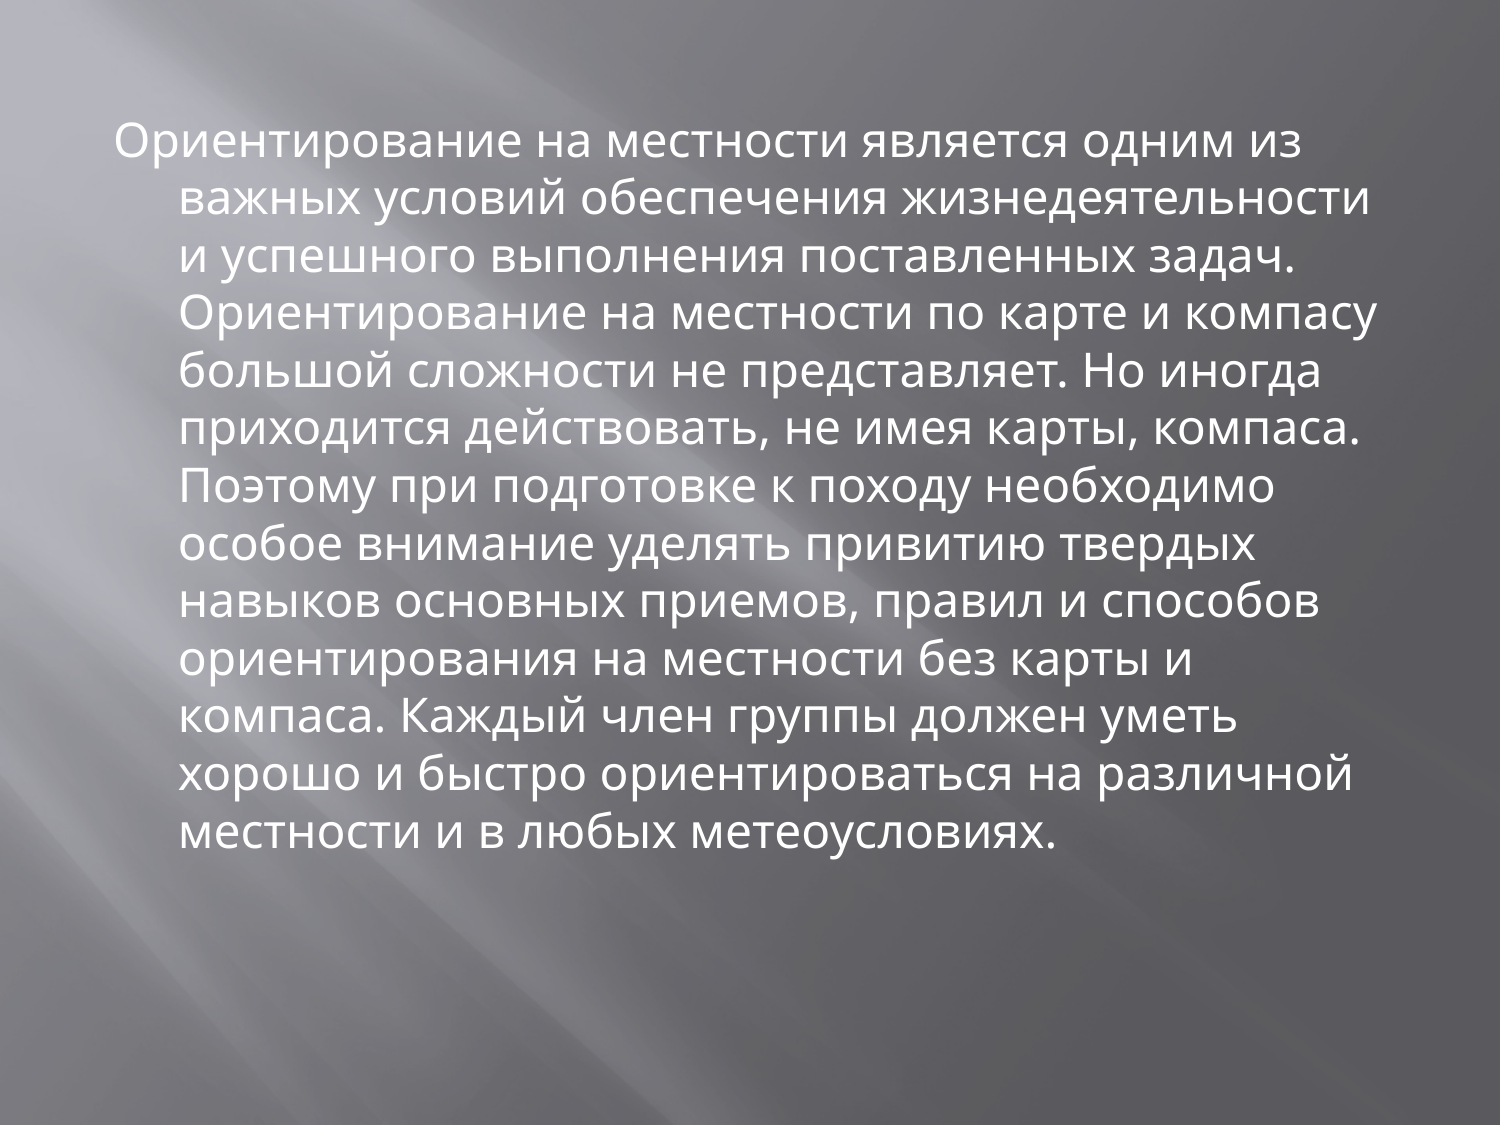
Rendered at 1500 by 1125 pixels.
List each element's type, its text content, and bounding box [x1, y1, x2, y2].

list Ориентирование на местности является одним из важных условий обеспечения жизнедеятельности и успешного выполнения поставленных задач. Ориентирование на местности по карте и компасу большой сложности не представляет. Но иногда приходится действовать, не имея карты, компаса. Поэтому при подготовке к походу необходимо особое внимание уделять привитию твердых навыков основных приемов, правил и способов ориентирования на местности без карты и компаса. Каждый член группы должен уметь хорошо и быстро ориентироваться на различной местности и в любых метеоусловиях. [76, 101, 1427, 875]
